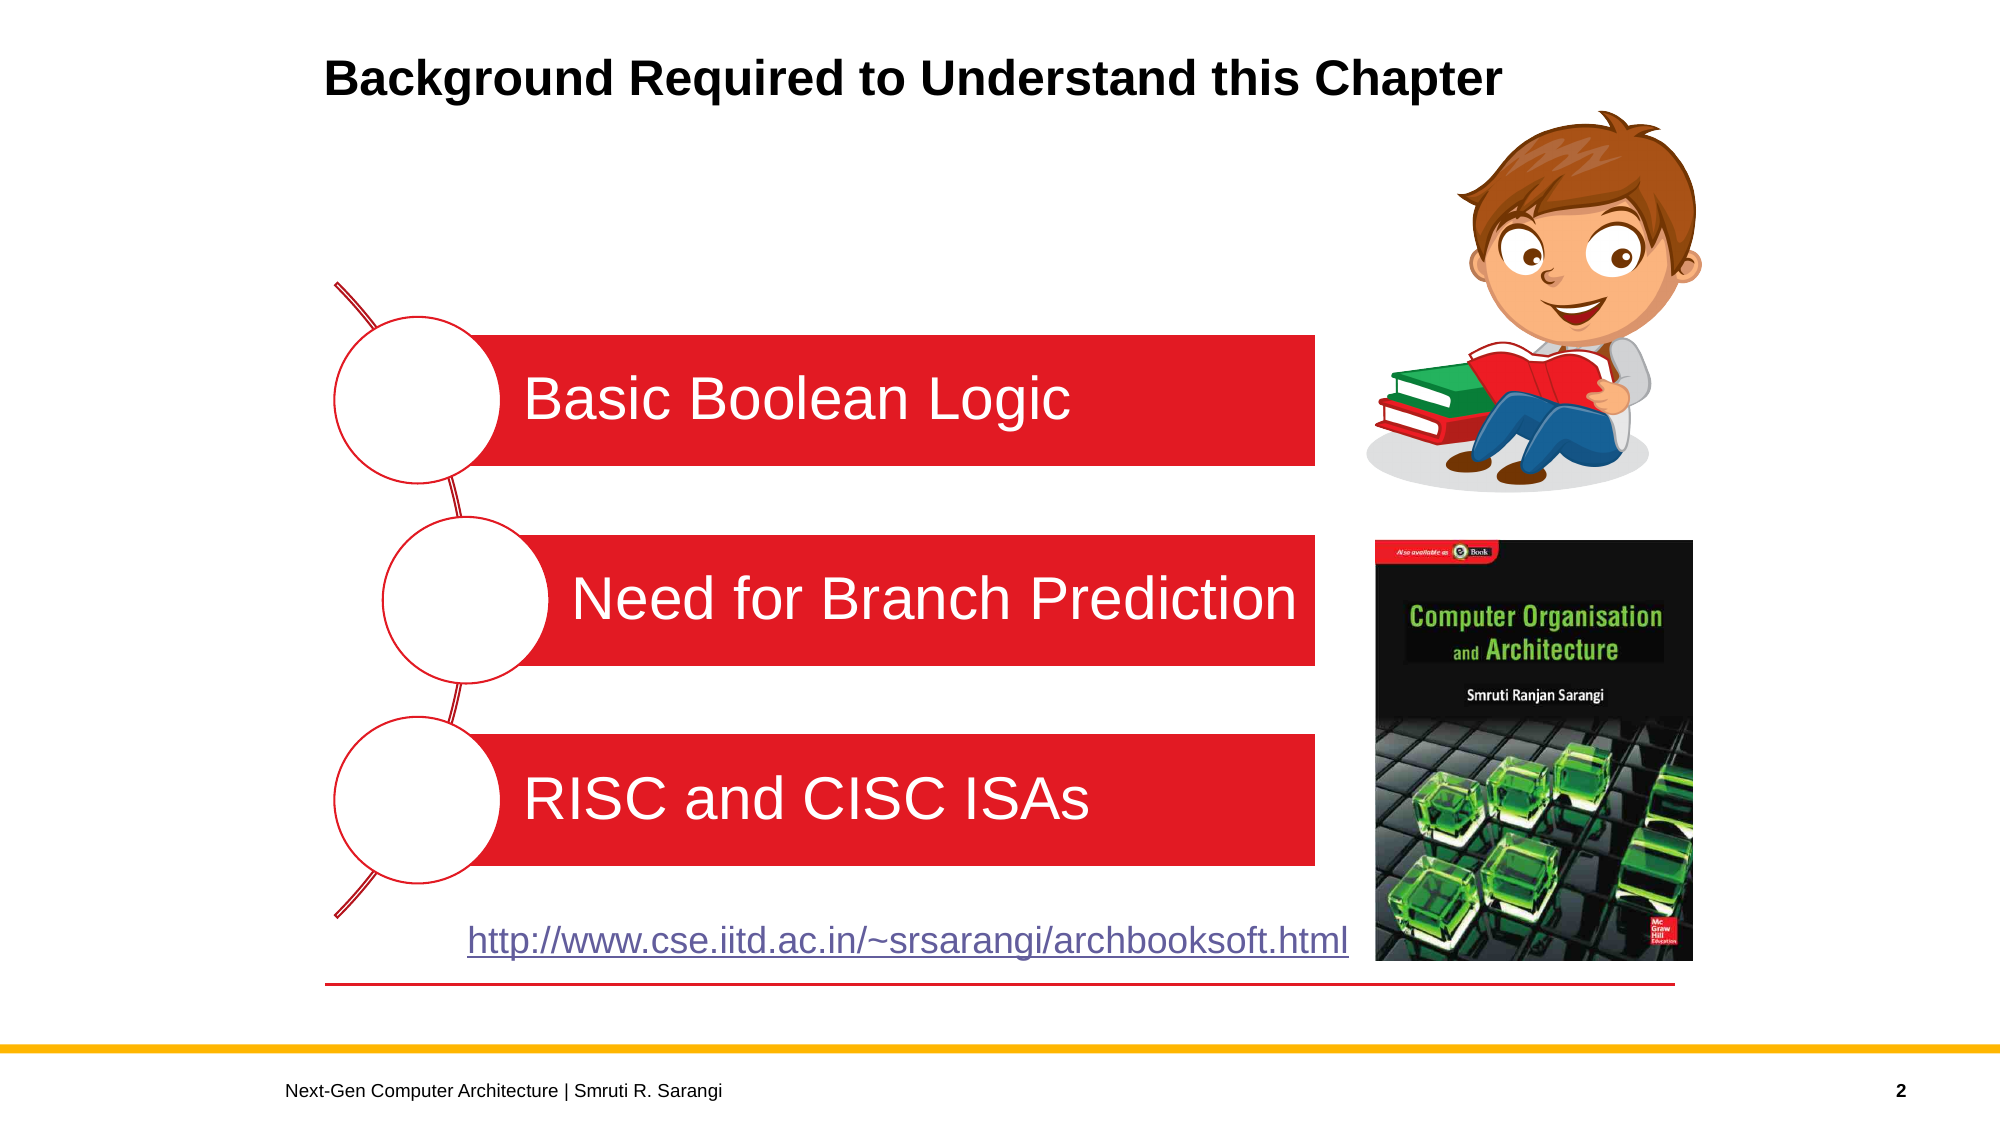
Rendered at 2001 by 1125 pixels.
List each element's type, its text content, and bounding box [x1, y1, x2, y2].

slide_number 2 [1711, 1071, 1922, 1109]
footer Next-Gen Computer Architecture | Smruti R. Sarangi [270, 1071, 1471, 1109]
title Background Required to Understand this Chapter [308, 45, 1232, 180]
text_box http://www.cse.iitd.ac.in/~srsarangi/archbooksoft.html [452, 908, 1470, 969]
picture [1232, 0, 1836, 961]
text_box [324, 266, 1325, 934]
